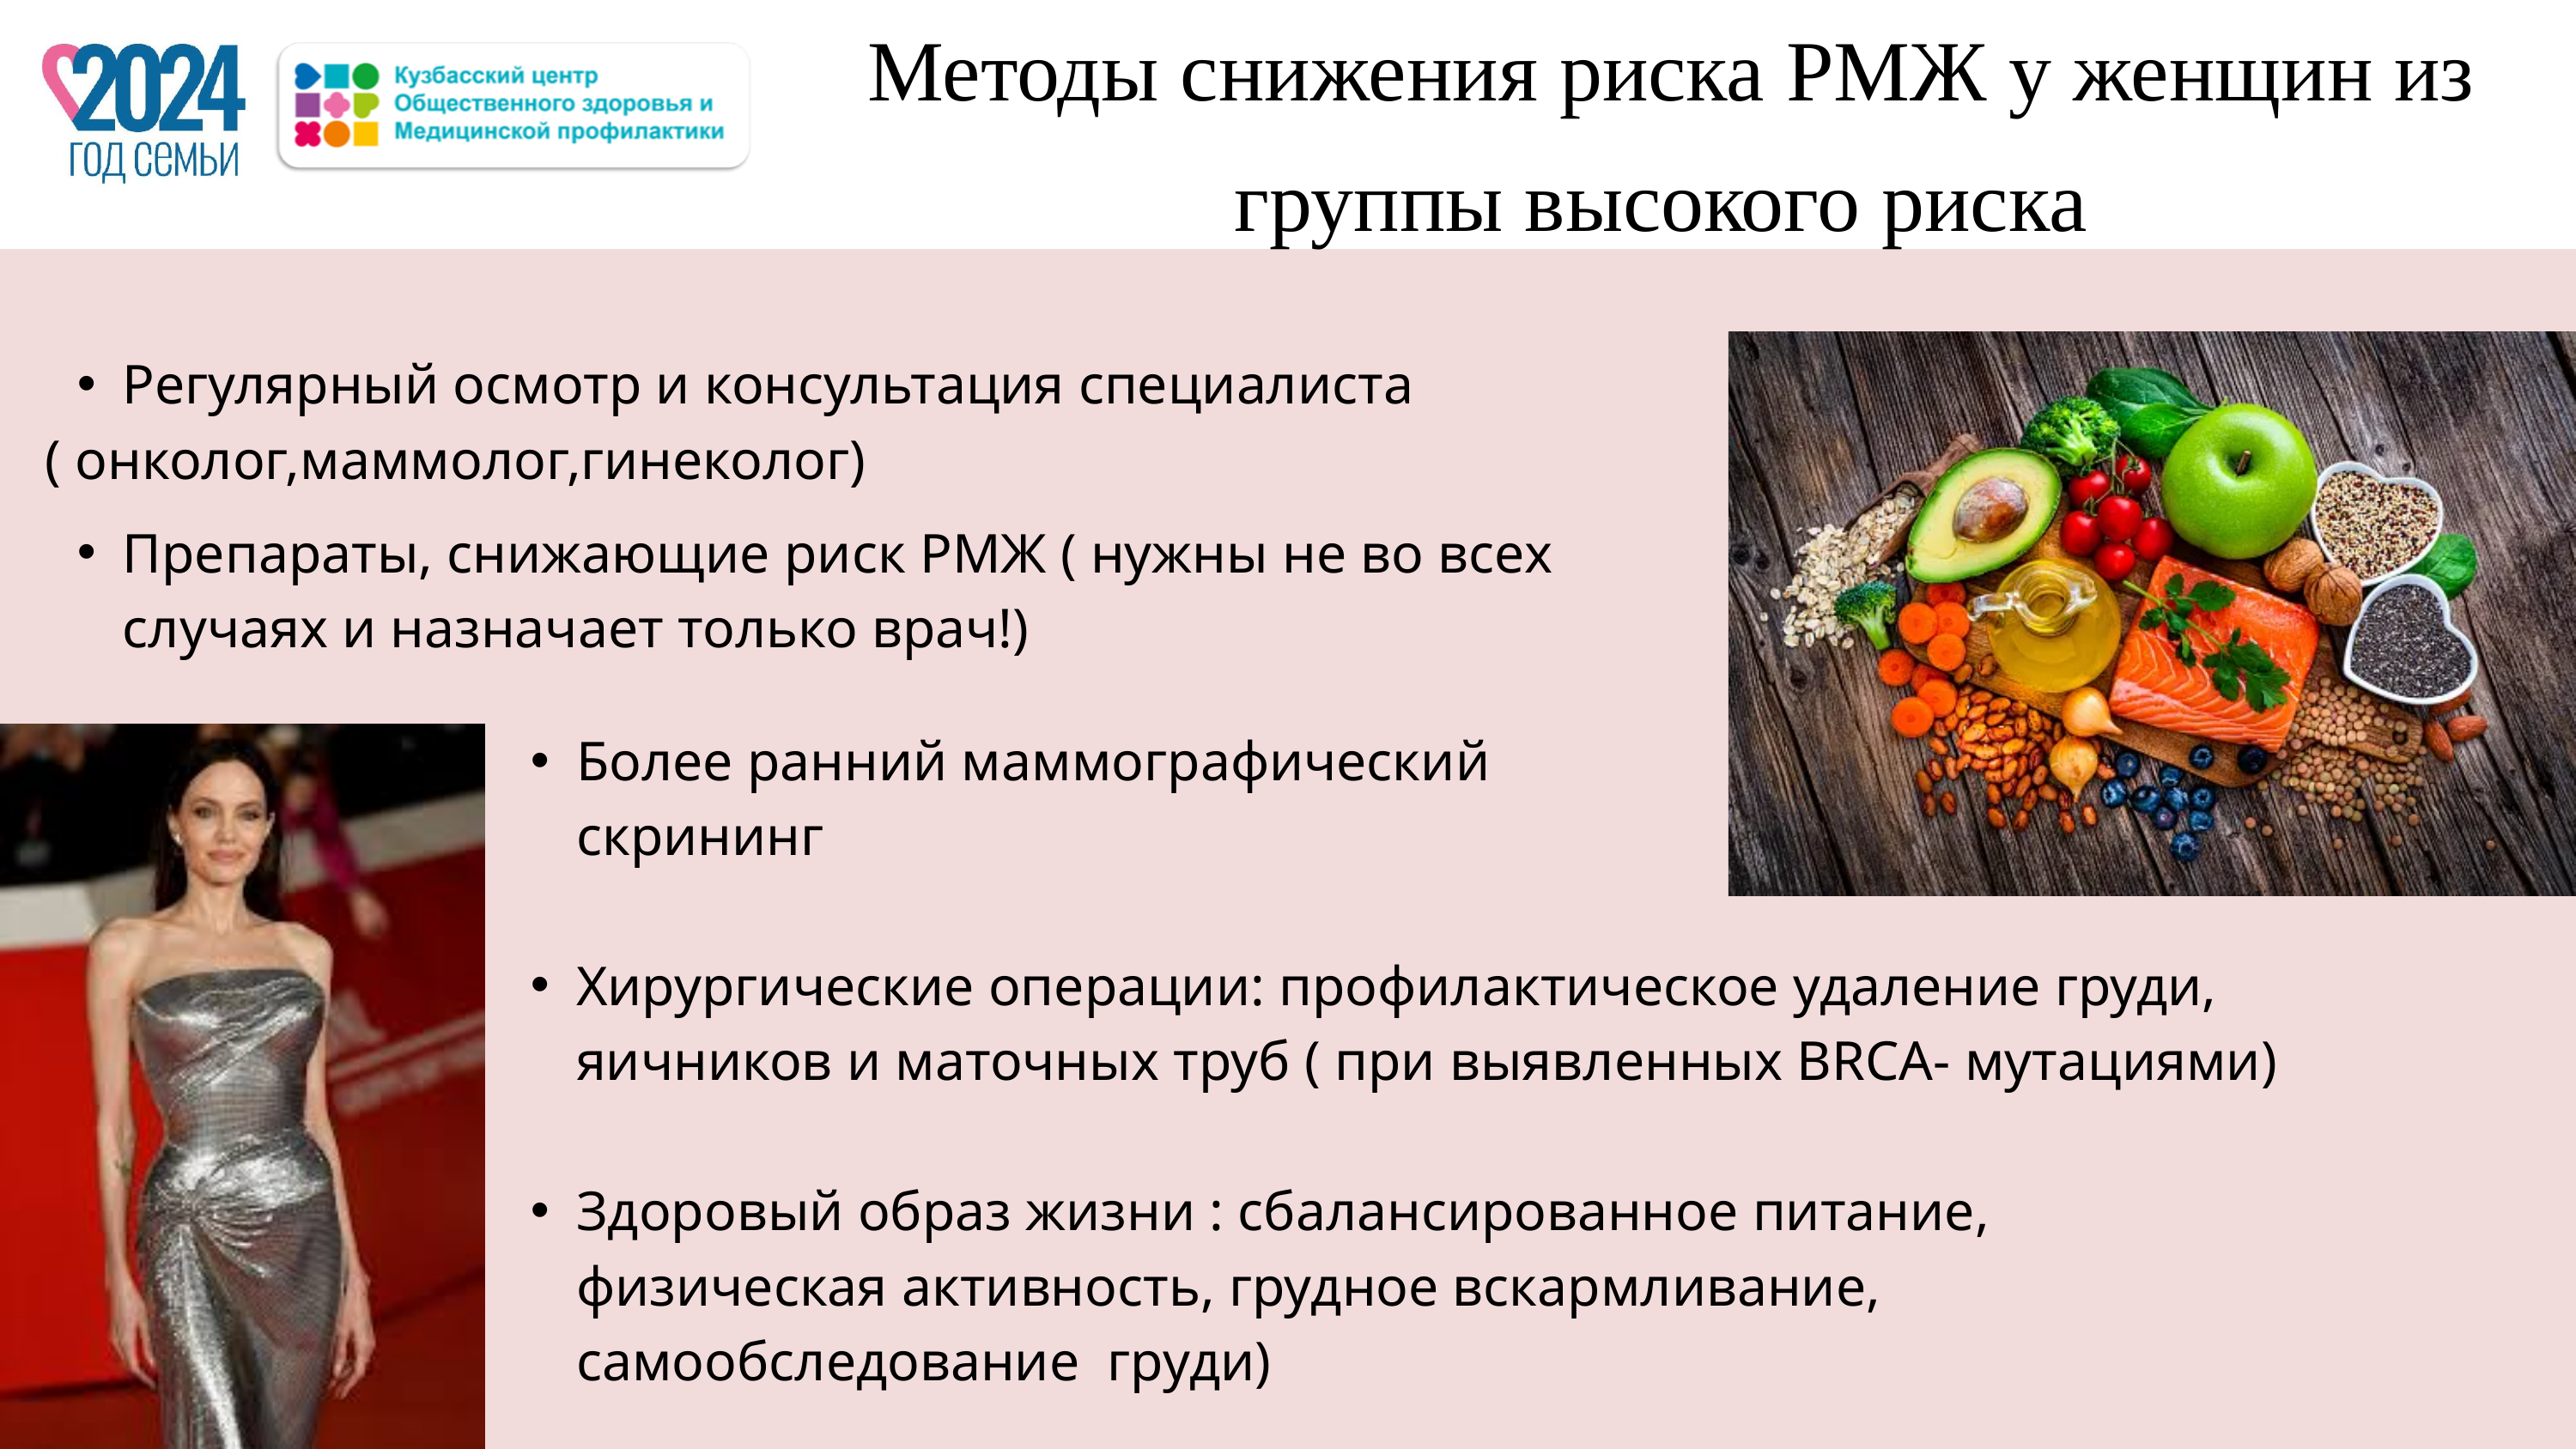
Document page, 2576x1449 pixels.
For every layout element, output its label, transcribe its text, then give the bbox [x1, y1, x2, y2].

picture [29, 15, 755, 203]
text_box Методы снижения риска РМЖ у женщин из группы высокого риска [759, 0, 2576, 246]
picture [0, 249, 2576, 1449]
text_box [0, 0, 759, 246]
